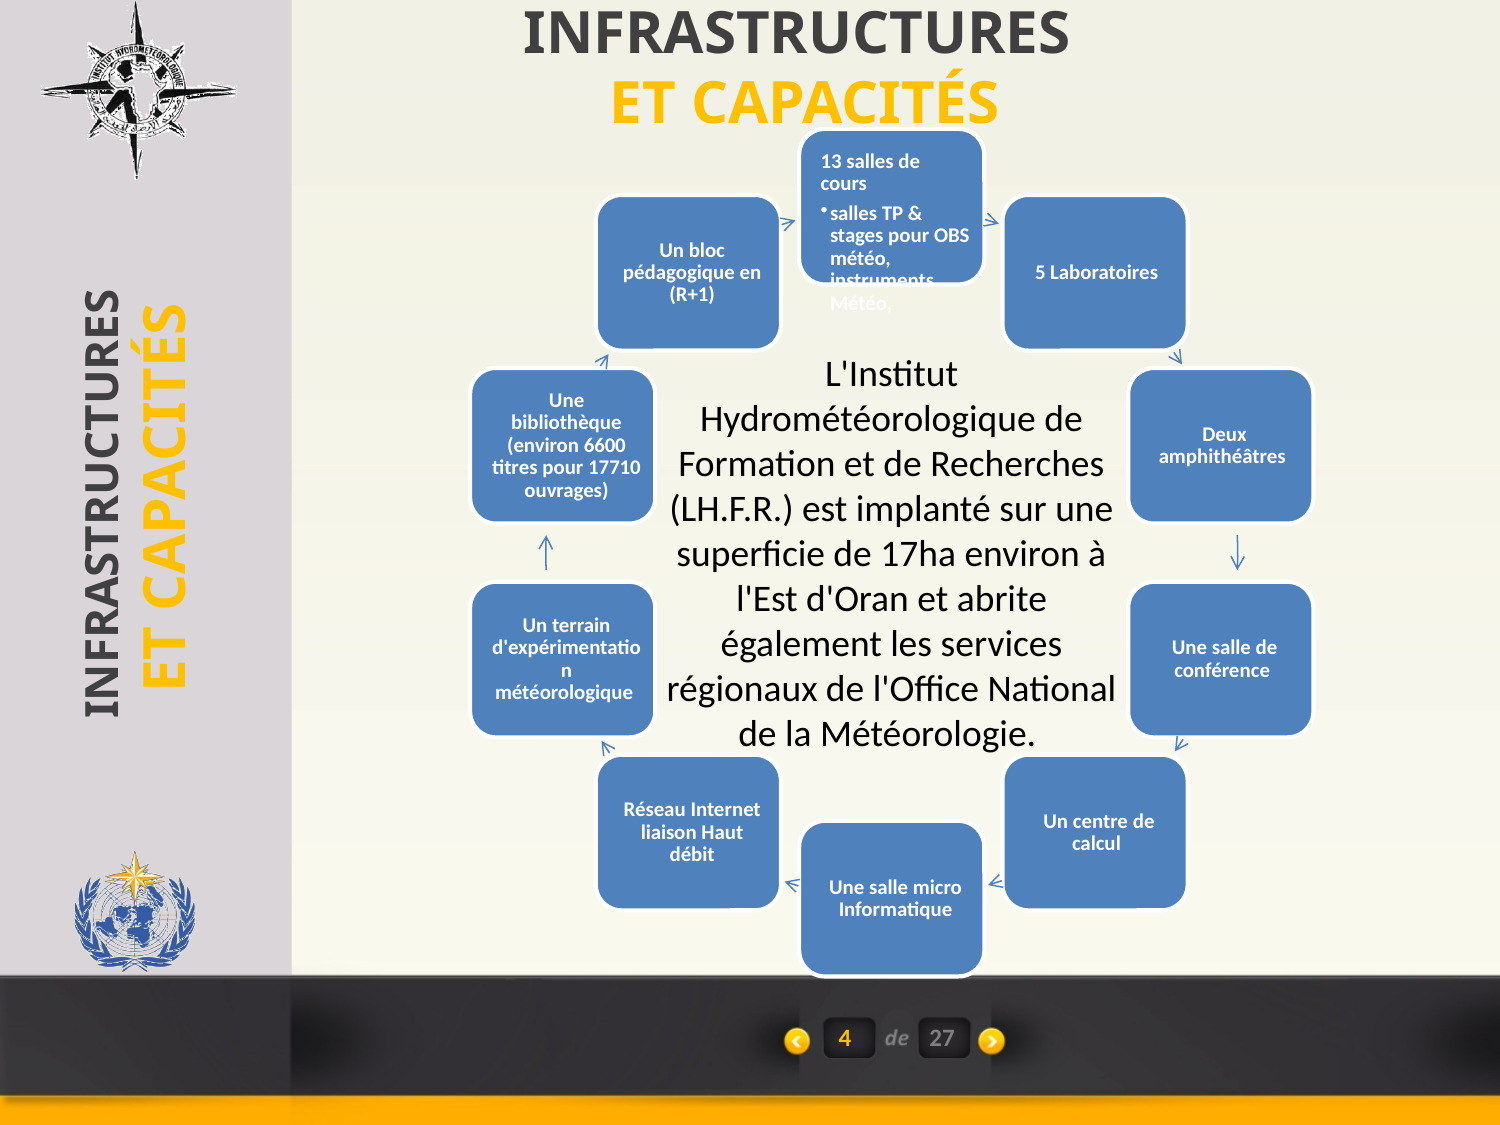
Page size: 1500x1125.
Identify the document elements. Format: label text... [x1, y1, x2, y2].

picture [0, 0, 1500, 1125]
text_box INFRASTRUCTURES ET CAPACITÉS [64, 208, 260, 789]
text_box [306, 164, 1477, 941]
text_box 4 [823, 984, 879, 1059]
text_box 27 [891, 1014, 986, 1089]
text_box INFRASTRUCTURES ET CAPACITÉS [241, 4, 1397, 126]
